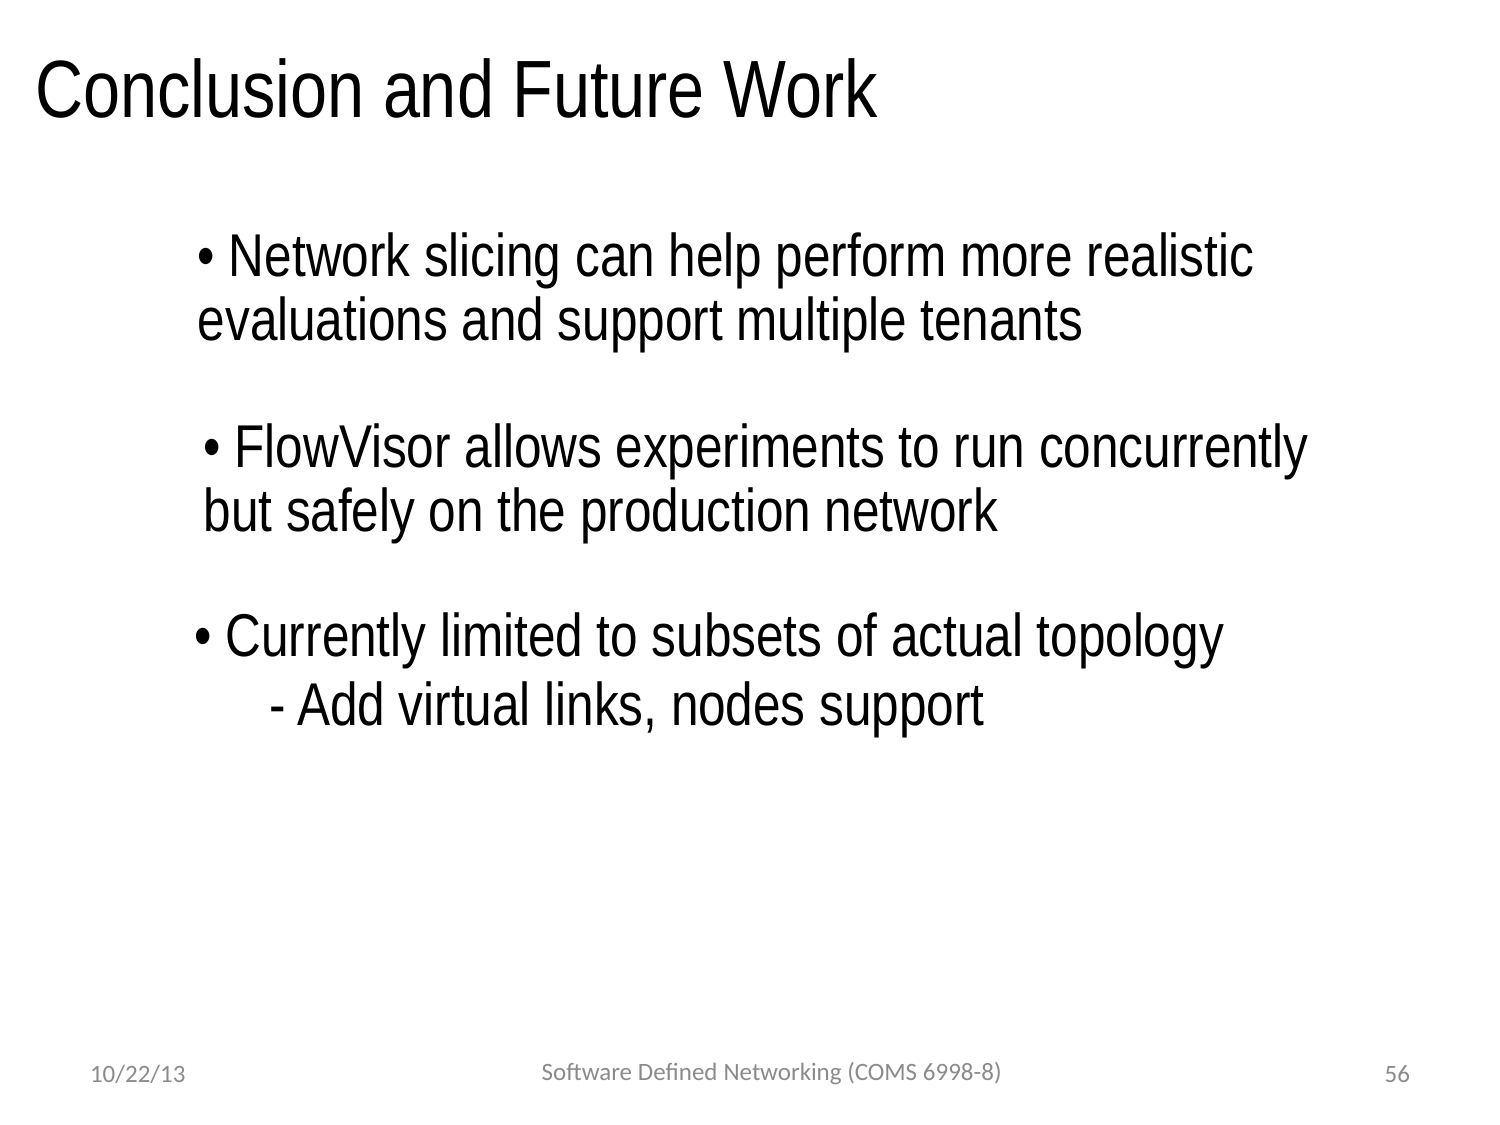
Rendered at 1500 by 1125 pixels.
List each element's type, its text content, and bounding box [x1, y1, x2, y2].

text_box • Currently limited to subsets of actual topology - Add virtual links, nodes support [194, 599, 1225, 738]
slide_number 56 [1074, 1042, 1425, 1103]
text_box • Network slicing can help perform more realistic evaluations and support multiple tenants [197, 224, 1255, 417]
text_box • FlowVisor allows experiments to run concurrently but safely on the production network [203, 416, 1310, 608]
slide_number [75, 1042, 425, 1103]
text_box Conclusion and Future Work [35, 41, 1338, 134]
footer Software Defined Networking (COMS 6998-8) [512, 1037, 1038, 1103]
